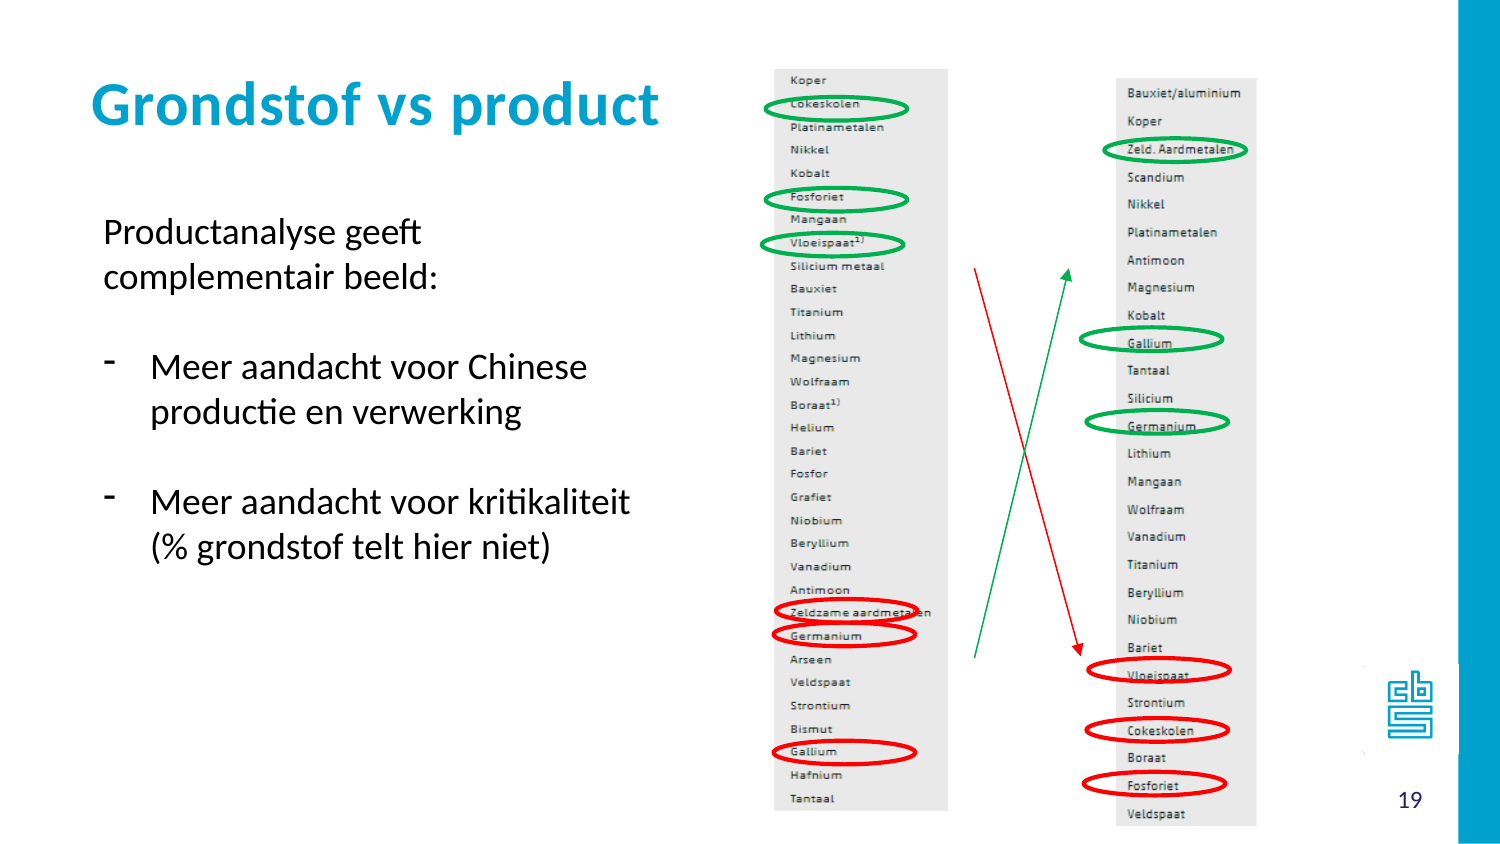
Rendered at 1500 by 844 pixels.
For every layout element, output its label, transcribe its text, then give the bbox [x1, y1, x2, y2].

text_box [1102, 143, 1110, 157]
picture [773, 68, 949, 812]
list Grondstof vs product [76, 55, 1329, 139]
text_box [1070, 267, 1081, 657]
text_box [1084, 719, 1110, 741]
text_box Productanalyse geeft complementair beeld: Meer aandacht voor Chinese productie en verwerking Meer aandacht voor kritikaliteit (% grondstof telt hier niet) [88, 199, 656, 575]
text_box [1081, 772, 1110, 795]
slide_number 19 [1361, 772, 1459, 826]
text_box [1086, 327, 1110, 351]
text_box [763, 194, 768, 206]
text_box [763, 103, 768, 115]
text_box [974, 268, 1070, 659]
text_box [1086, 410, 1110, 433]
text_box [759, 237, 768, 252]
text_box [1086, 659, 1110, 681]
picture [1361, 664, 1458, 754]
picture [1115, 76, 1259, 826]
